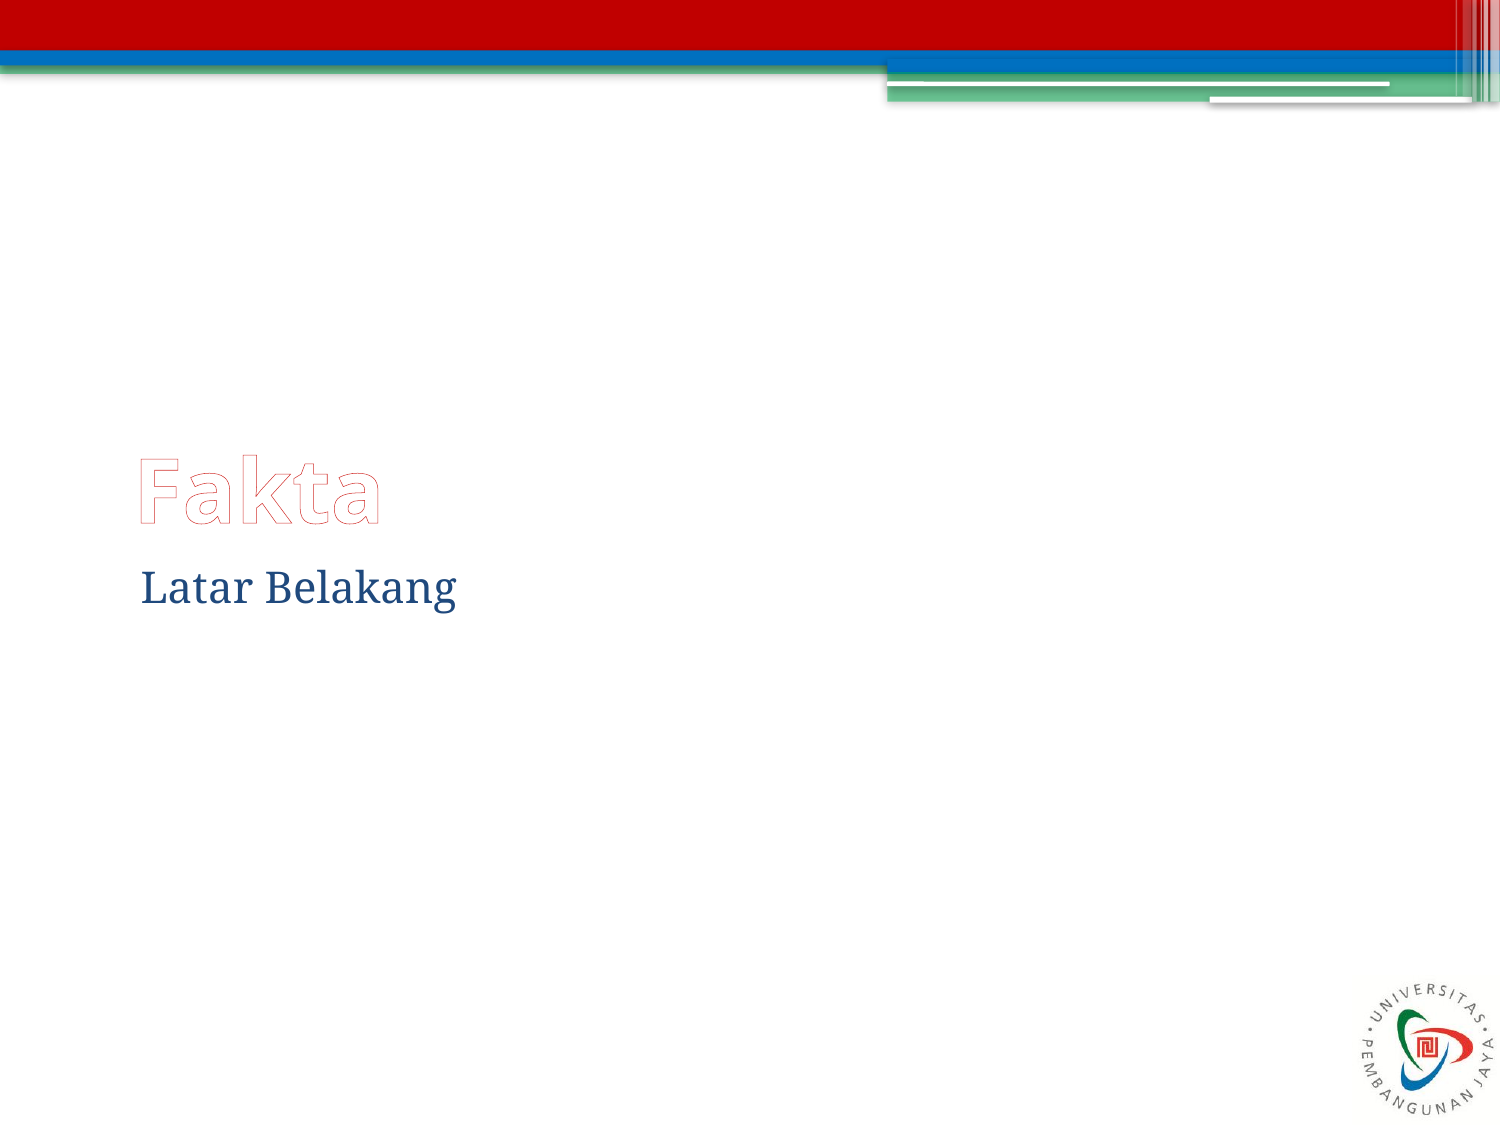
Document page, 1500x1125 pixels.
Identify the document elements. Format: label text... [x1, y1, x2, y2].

picture [1352, 975, 1500, 1125]
title Fakta [118, 324, 1394, 549]
list Latar Belakang [118, 552, 1394, 800]
